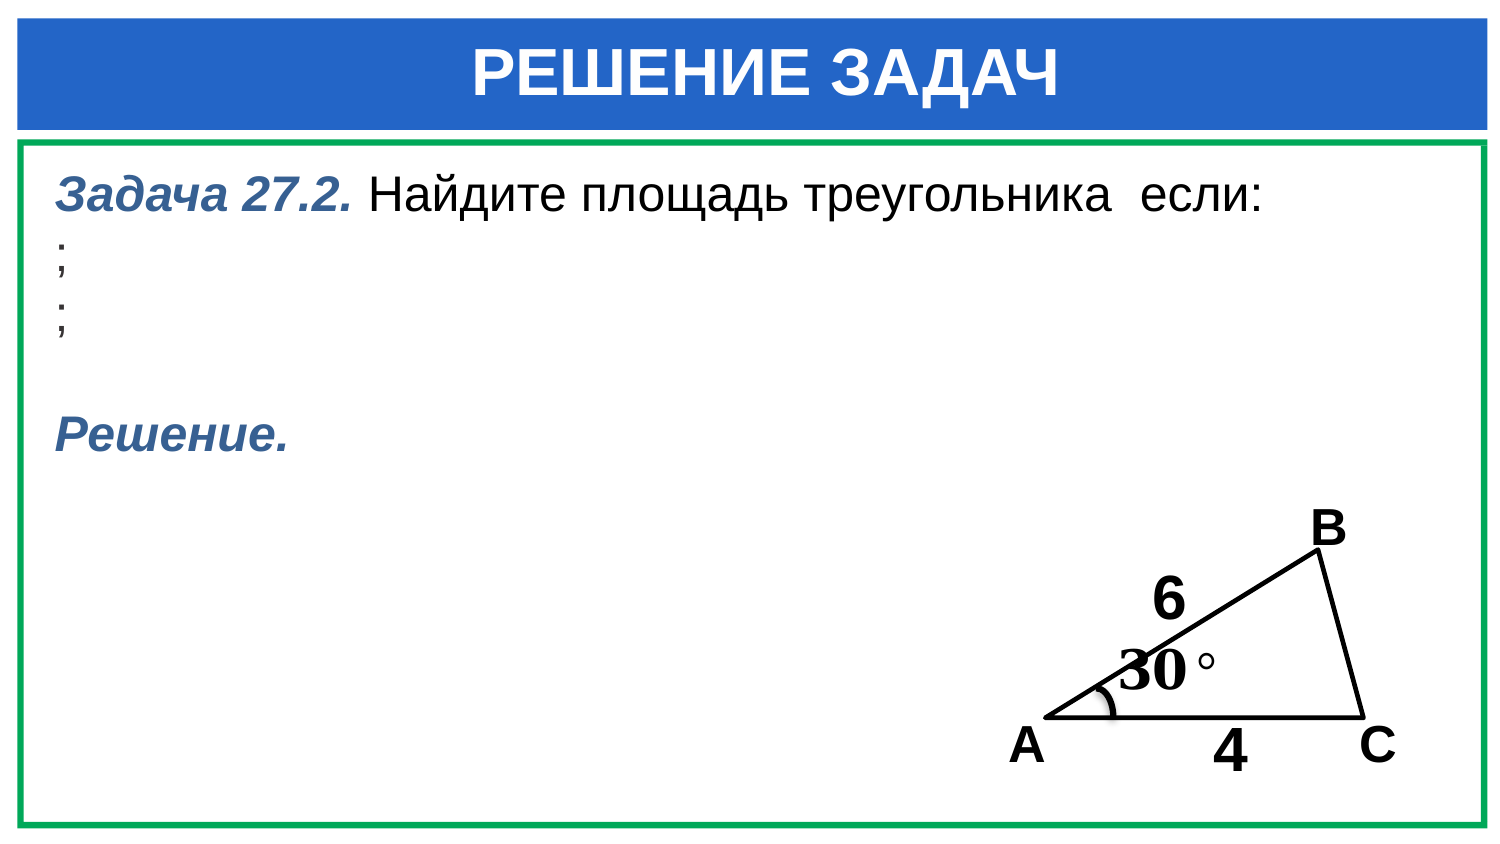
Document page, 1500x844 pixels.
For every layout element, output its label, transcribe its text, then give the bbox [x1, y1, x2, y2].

text_box РЕШЕНИЕ ЗАДАЧ [41, 28, 1491, 109]
text_box B [1295, 485, 1363, 564]
text_box [1095, 685, 1117, 718]
text_box 6 [1137, 549, 1203, 640]
text_box 4 [1198, 701, 1263, 792]
text_box C [1344, 703, 1412, 781]
text_box [28, 138, 1472, 225]
text_box [1062, 561, 1362, 720]
text_box A [994, 703, 1062, 781]
